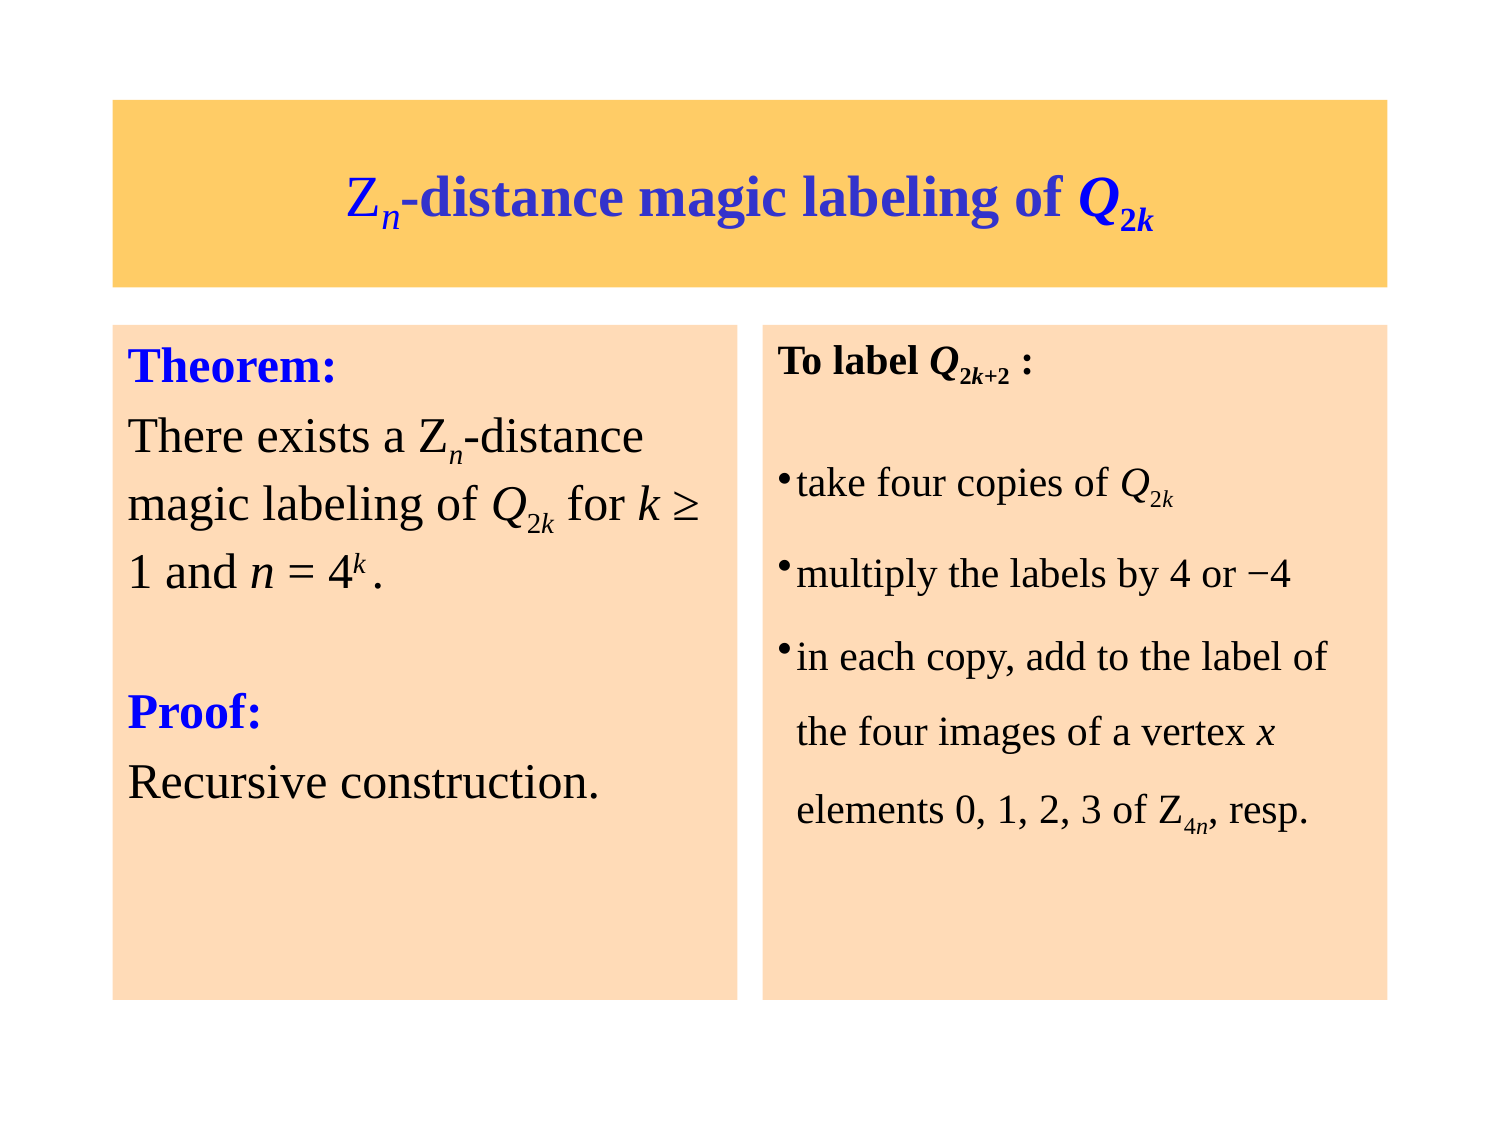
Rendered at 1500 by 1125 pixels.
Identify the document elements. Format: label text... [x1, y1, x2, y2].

list To label Q2k+2 : take four copies of Q2k multiply the labels by 4 or −4 in each copy, add to the label of the four images of a vertex x elements 0, 1, 2, 3 of Z4n, resp. [762, 324, 1388, 1001]
title Zn-distance magic labeling of Q2k [112, 99, 1388, 288]
list Theorem: There exists a Zn-distance magic labeling of Q2k for k ≥ 1 and n = 4k . Proof: Recursive construction. [112, 324, 738, 1001]
